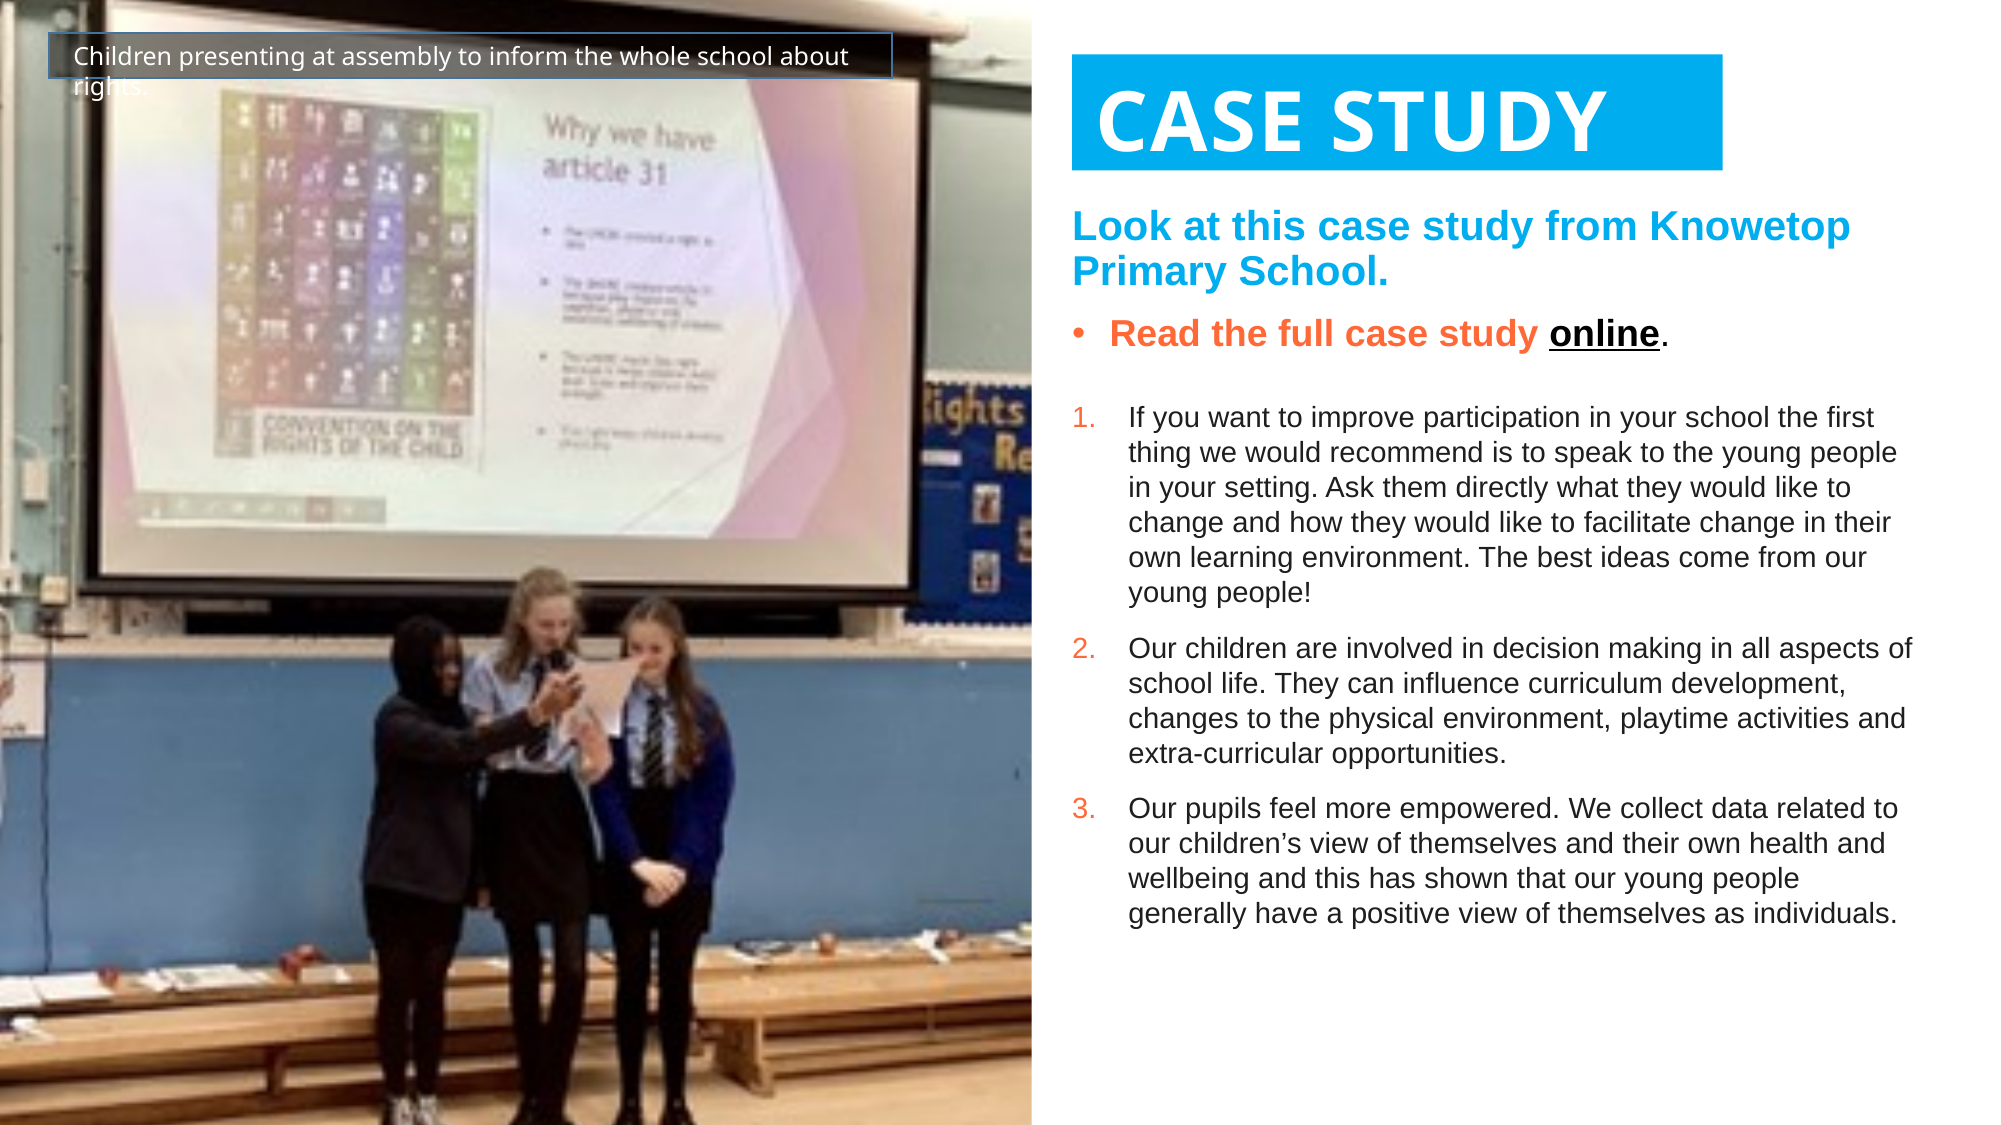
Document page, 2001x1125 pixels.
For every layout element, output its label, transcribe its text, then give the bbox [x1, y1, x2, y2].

list CASE STUDY [1072, 54, 1723, 171]
list Look at this case study from Knowetop Primary School. [1072, 197, 1943, 240]
picture [0, 0, 1032, 1125]
list Read the full case study online. [1072, 306, 1943, 368]
text_box ​​​​​If you want to improve participation in your school the first thing we would recommend is to speak to the young people in your setting. Ask them directly what they would like to change and how they would like to facilitate change in their own learning environment. The best ideas come from our young people! ​Our children are involved in decision making in all aspects of school life. They can influence curriculum development, changes to the physical environment, playtime activities and extra-curricular opportunities. Our pupils feel more empowered. We collect data related to our children’s view of themselves and their own health and wellbeing and this has shown that our young people generally have a positive view of themselves as individuals. [1072, 390, 1943, 452]
